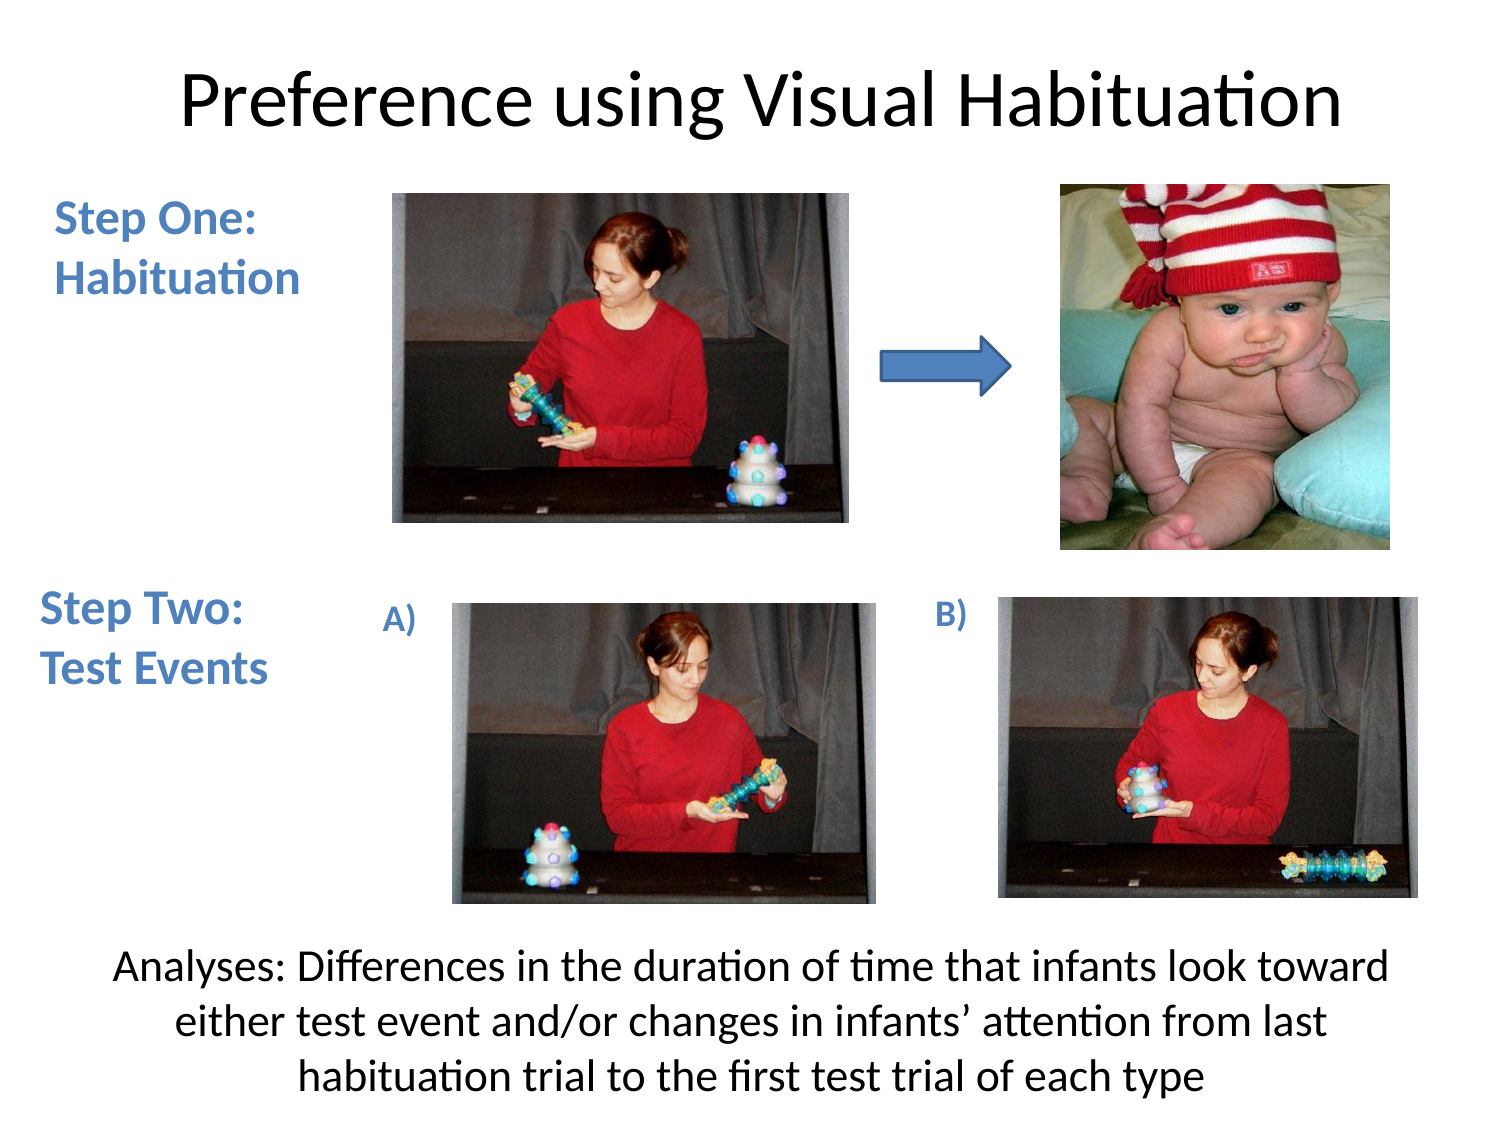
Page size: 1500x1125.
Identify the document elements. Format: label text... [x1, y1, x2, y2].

text_box Step Two: Test Events [24, 567, 418, 724]
text_box [881, 336, 1011, 396]
text_box B) [885, 581, 1018, 678]
text_box Step One: Habituation [39, 177, 455, 334]
picture [998, 597, 1418, 899]
picture [451, 602, 876, 904]
picture [1060, 184, 1390, 550]
title Preference using Visual Habituation [87, 0, 1438, 188]
text_box Analyses: Differences in the duration of time that infants look toward either test event and/or changes in infants’ attention from last habituation trial to the first test trial of each type [61, 920, 1442, 1078]
picture [392, 193, 849, 523]
text_box A) [342, 586, 457, 683]
